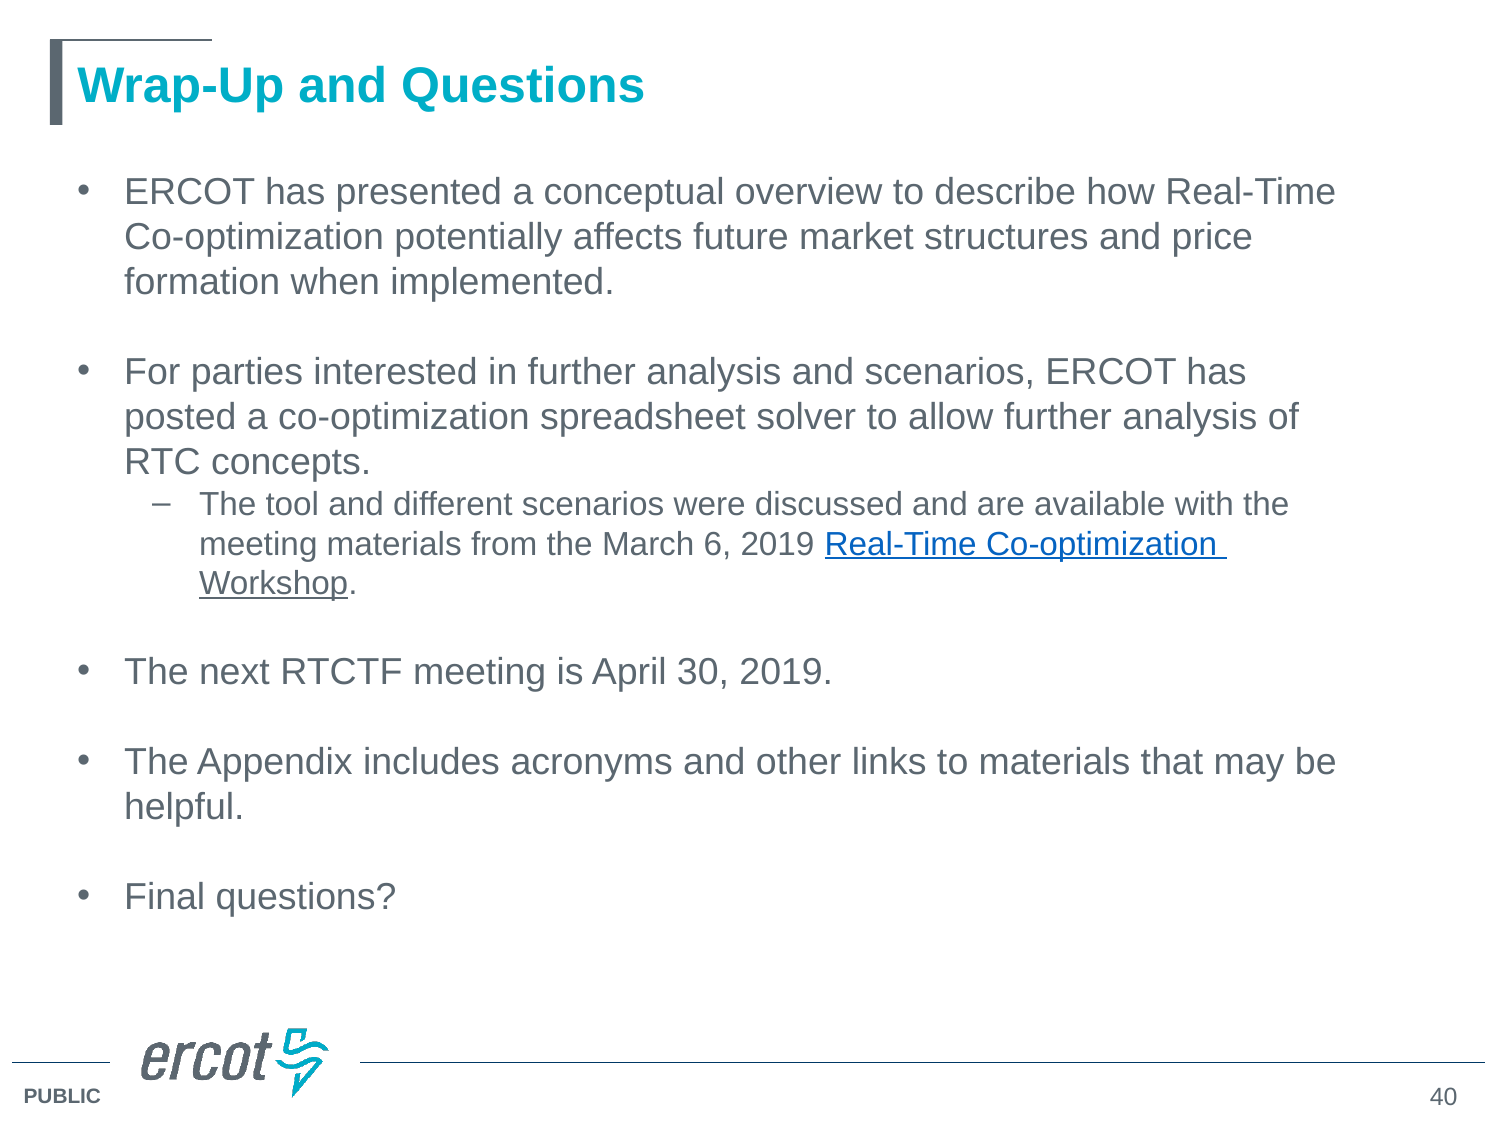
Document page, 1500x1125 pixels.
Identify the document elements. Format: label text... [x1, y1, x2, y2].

text_box ERCOT has presented a conceptual overview to describe how Real-Time Co-optimization potentially affects future market structures and price formation when implemented. For parties interested in further analysis and scenarios, ERCOT has posted a co-optimization spreadsheet solver to allow further analysis of RTC concepts. The tool and different scenarios were discussed and are available with the meeting materials from the March 6, 2019 Real-Time Co-optimization Workshop. The next RTCTF meeting is April 30, 2019. The Appendix includes acronyms and other links to materials that may be helpful. Final questions? [62, 159, 1358, 924]
title Wrap-Up and Questions [62, 39, 1450, 125]
picture [137, 1024, 332, 1100]
